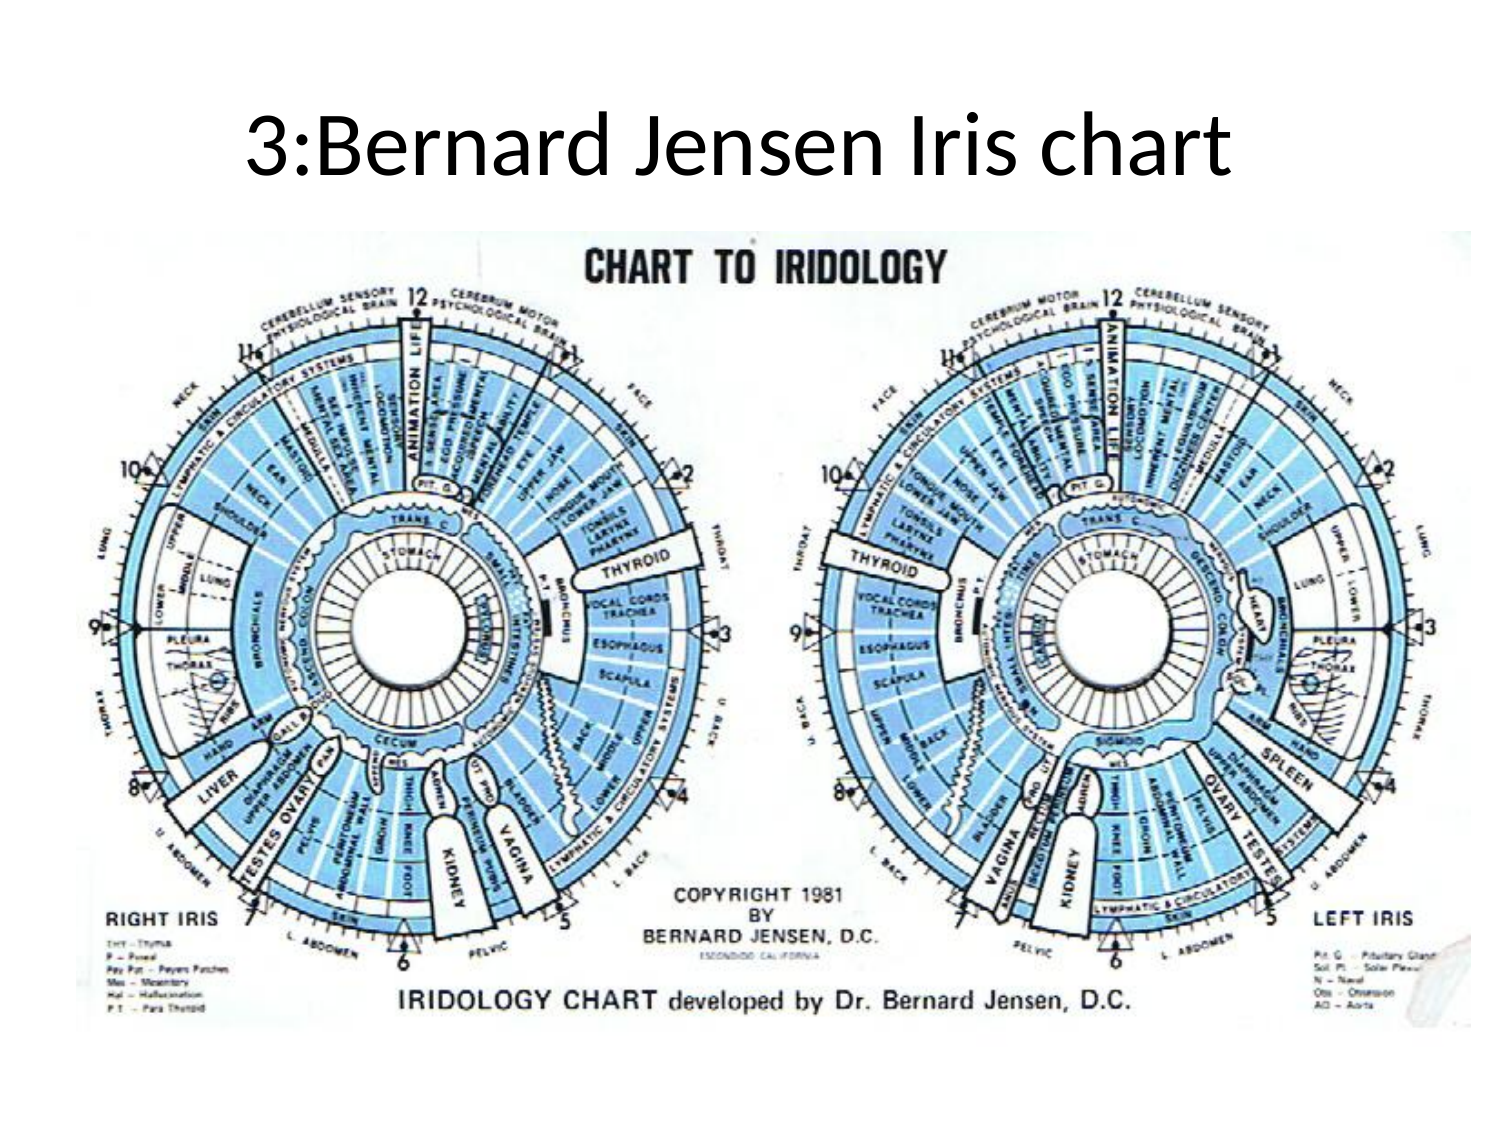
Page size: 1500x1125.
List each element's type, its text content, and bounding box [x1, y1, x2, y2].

title 3:Bernard Jensen Iris chart [75, 45, 1425, 231]
picture [76, 231, 1471, 1047]
